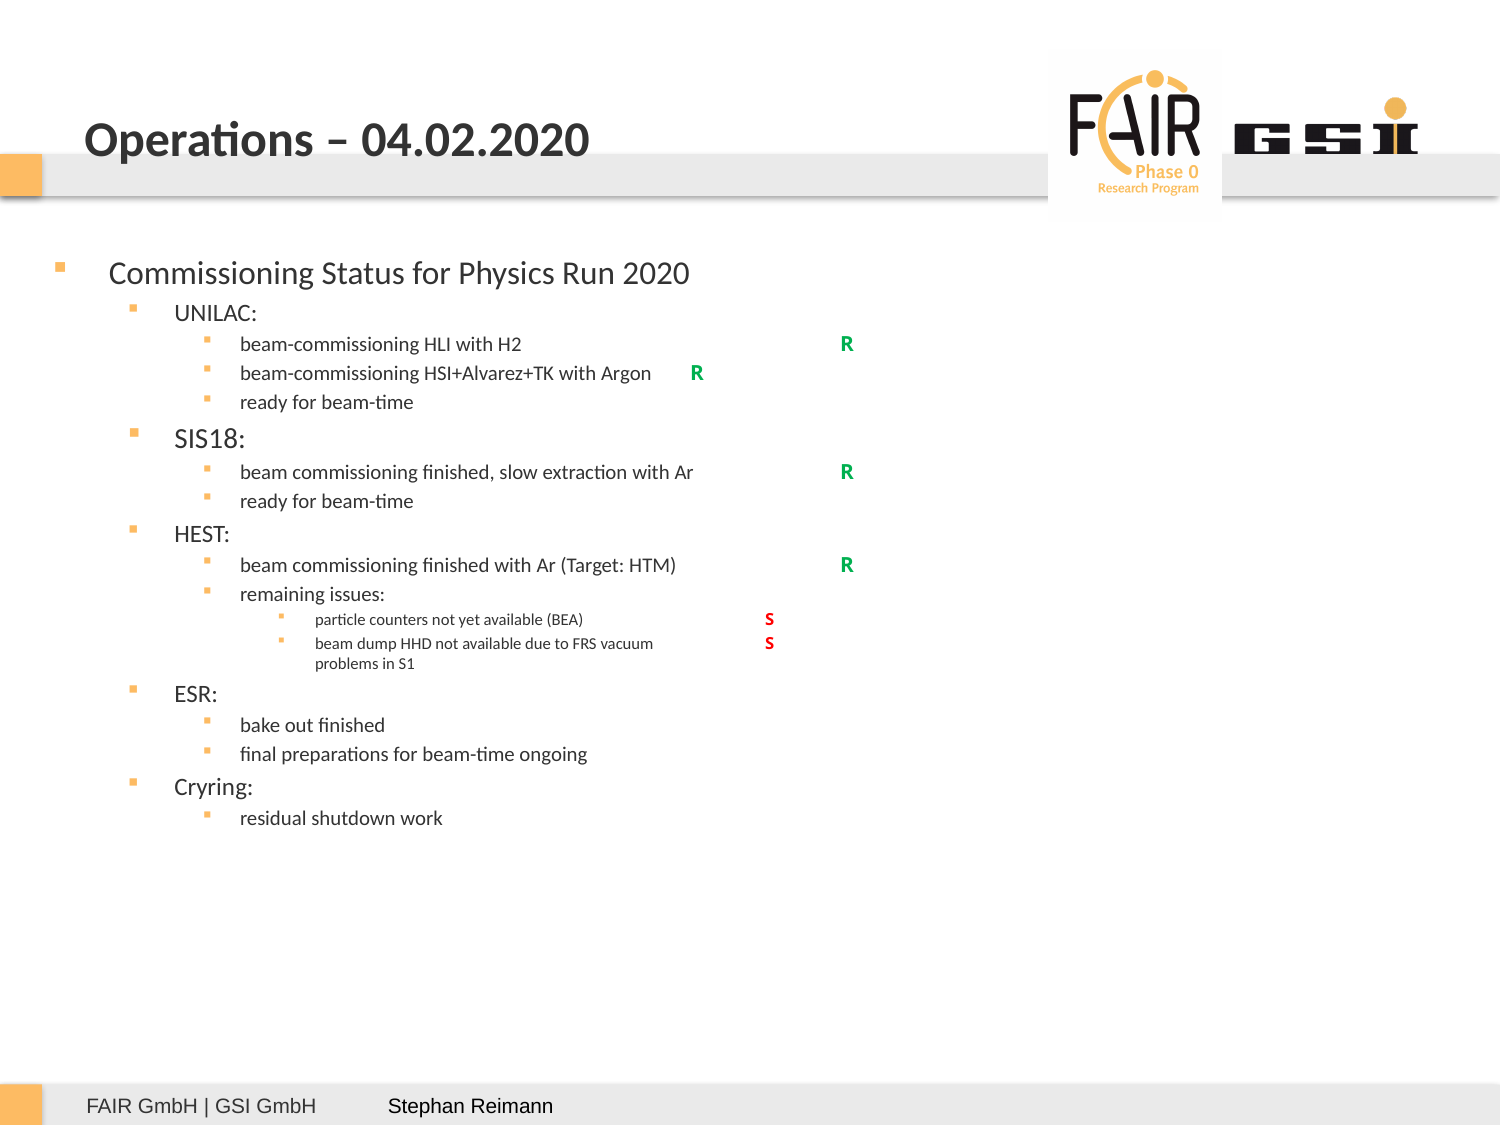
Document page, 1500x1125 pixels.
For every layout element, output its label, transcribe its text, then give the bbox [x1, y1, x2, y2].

picture [1048, 49, 1222, 212]
picture [1233, 95, 1419, 154]
list Commissioning Status for Physics Run 2020 UNILAC: beam-commissioning HLI with H2 R beam-commissioning HSI+Alvarez+TK with Argon R ready for beam-time SIS18: beam commissioning finished, slow extraction with Ar R ready for beam-time HEST: beam commissioning finished with Ar (Target: HTM) R remaining issues: particle counters not yet available (BEA) S beam dump HHD not available due to FRS vacuum S problems in S1 ESR: bake out finished final preparations for beam-time ongoing Cryring: residual shutdown work [37, 212, 1409, 1125]
title Operations – 04.02.2020 [69, 44, 986, 174]
footer Stephan Reimann [372, 1076, 1165, 1125]
